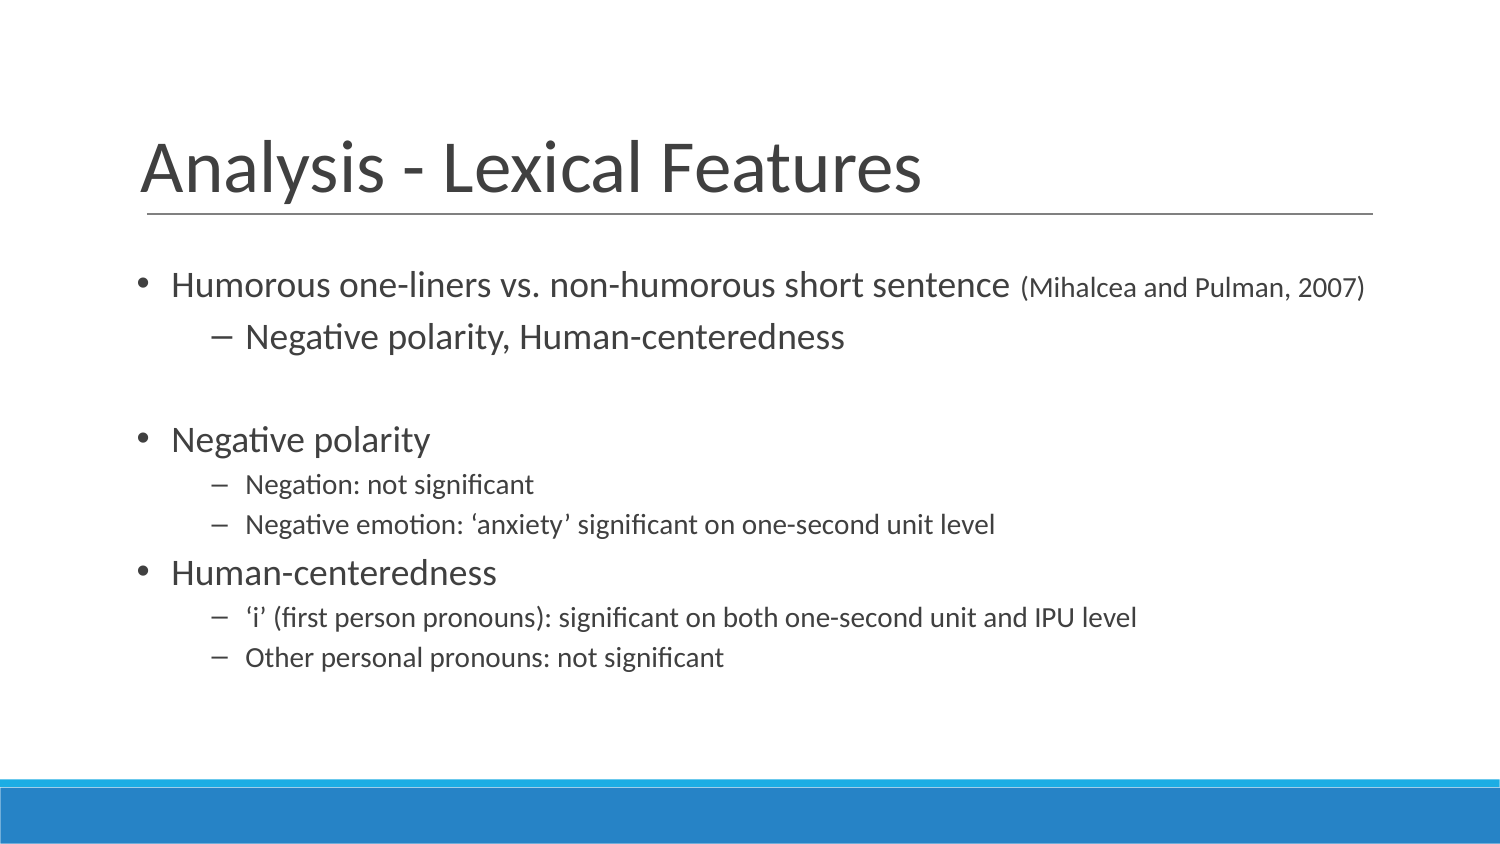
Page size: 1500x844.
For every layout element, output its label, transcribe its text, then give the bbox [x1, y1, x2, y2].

list Humorous one-liners vs. non-humorous short sentence (Mihalcea and Pulman, 2007) Negative polarity, Human-centeredness Negative polarity Negation: not significant Negative emotion: ‘anxiety’ significant on one-second unit level Human-centeredness ‘i’ (first person pronouns): significant on both one-second unit and IPU level Other personal pronouns: not significant [136, 253, 1382, 749]
title Analysis - Lexical Features [135, 35, 1373, 214]
